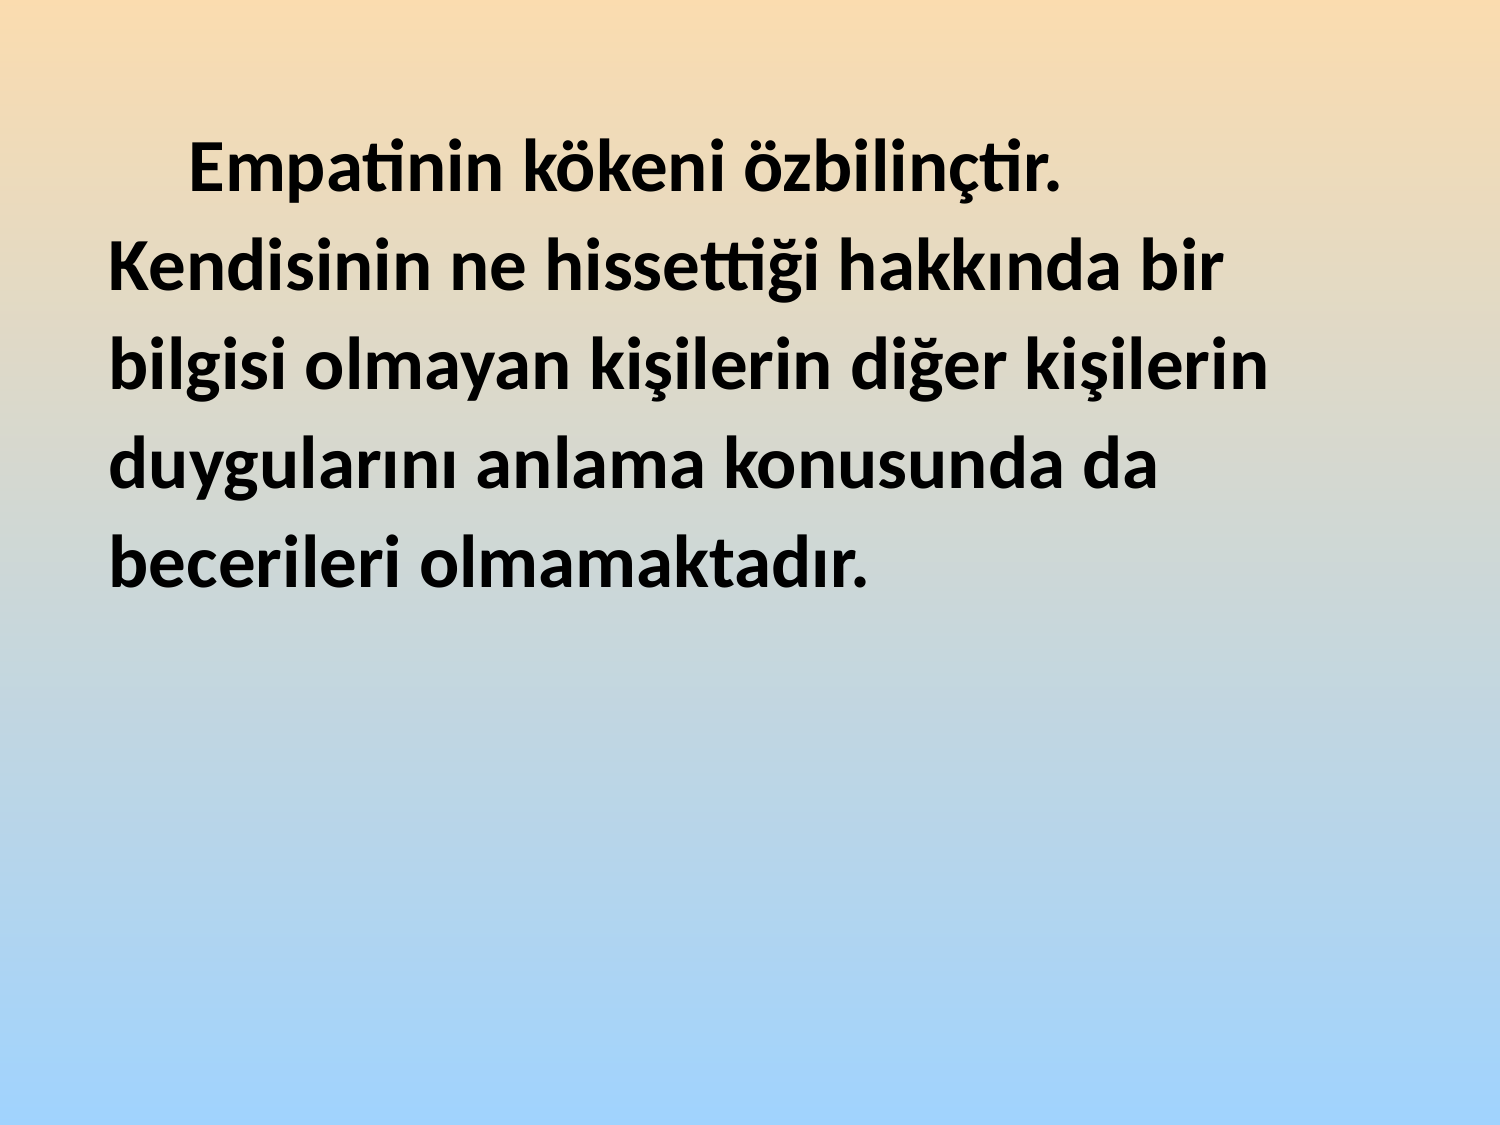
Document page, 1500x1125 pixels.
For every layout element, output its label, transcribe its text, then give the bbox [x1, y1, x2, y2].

list Empatinin kökeni özbilinçtir. Kendisinin ne hissettiği hakkında bir bilgisi olmayan kişilerin diğer kişilerin duygularını anlama konusunda da becerileri olmamaktadır. [37, 99, 1413, 463]
